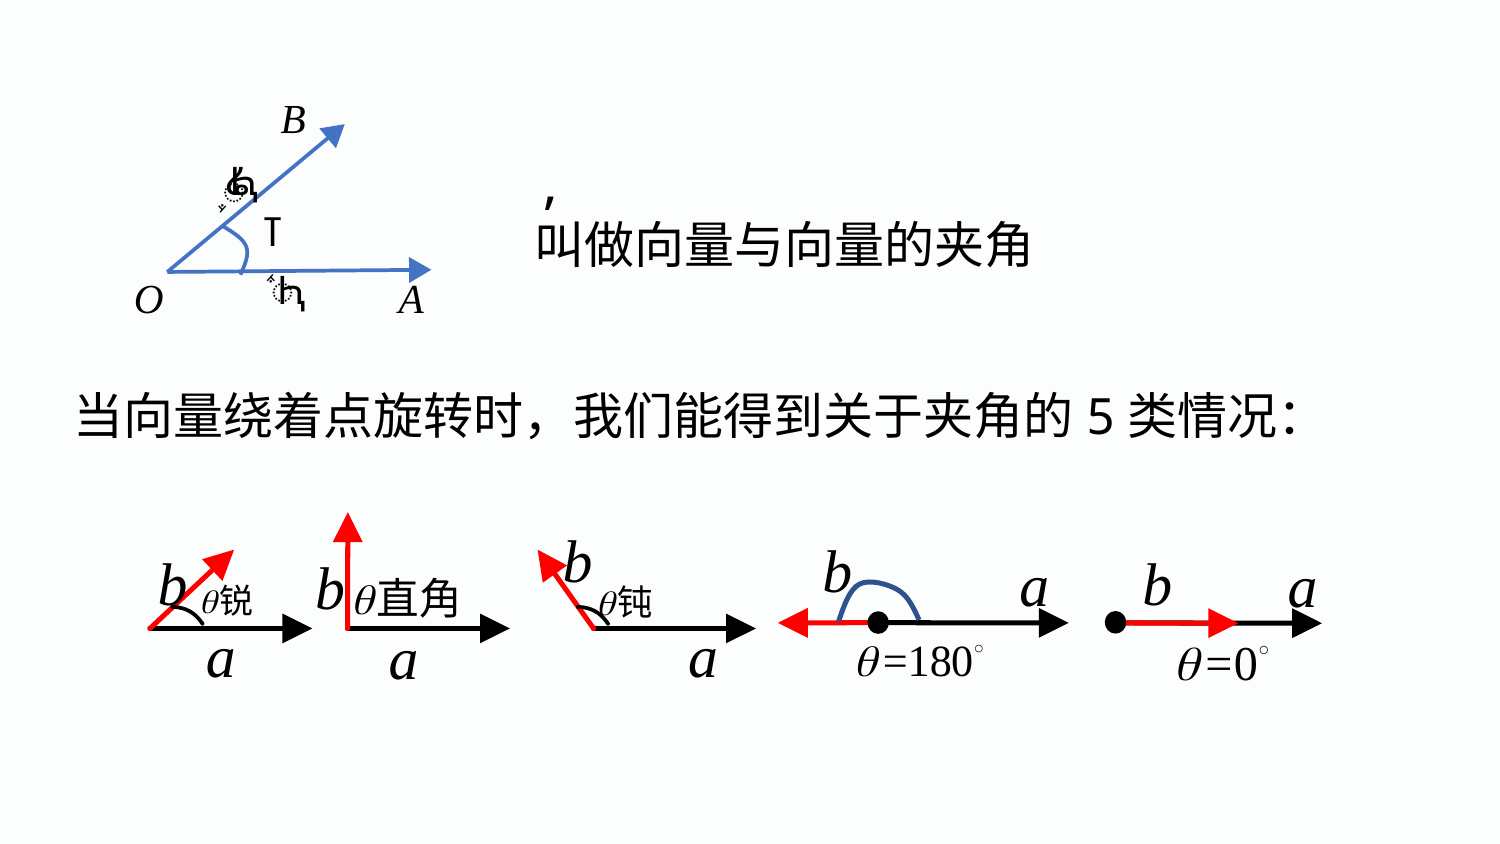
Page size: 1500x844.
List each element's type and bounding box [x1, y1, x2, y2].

text_box [75, 498, 1369, 735]
text_box [123, 73, 472, 364]
